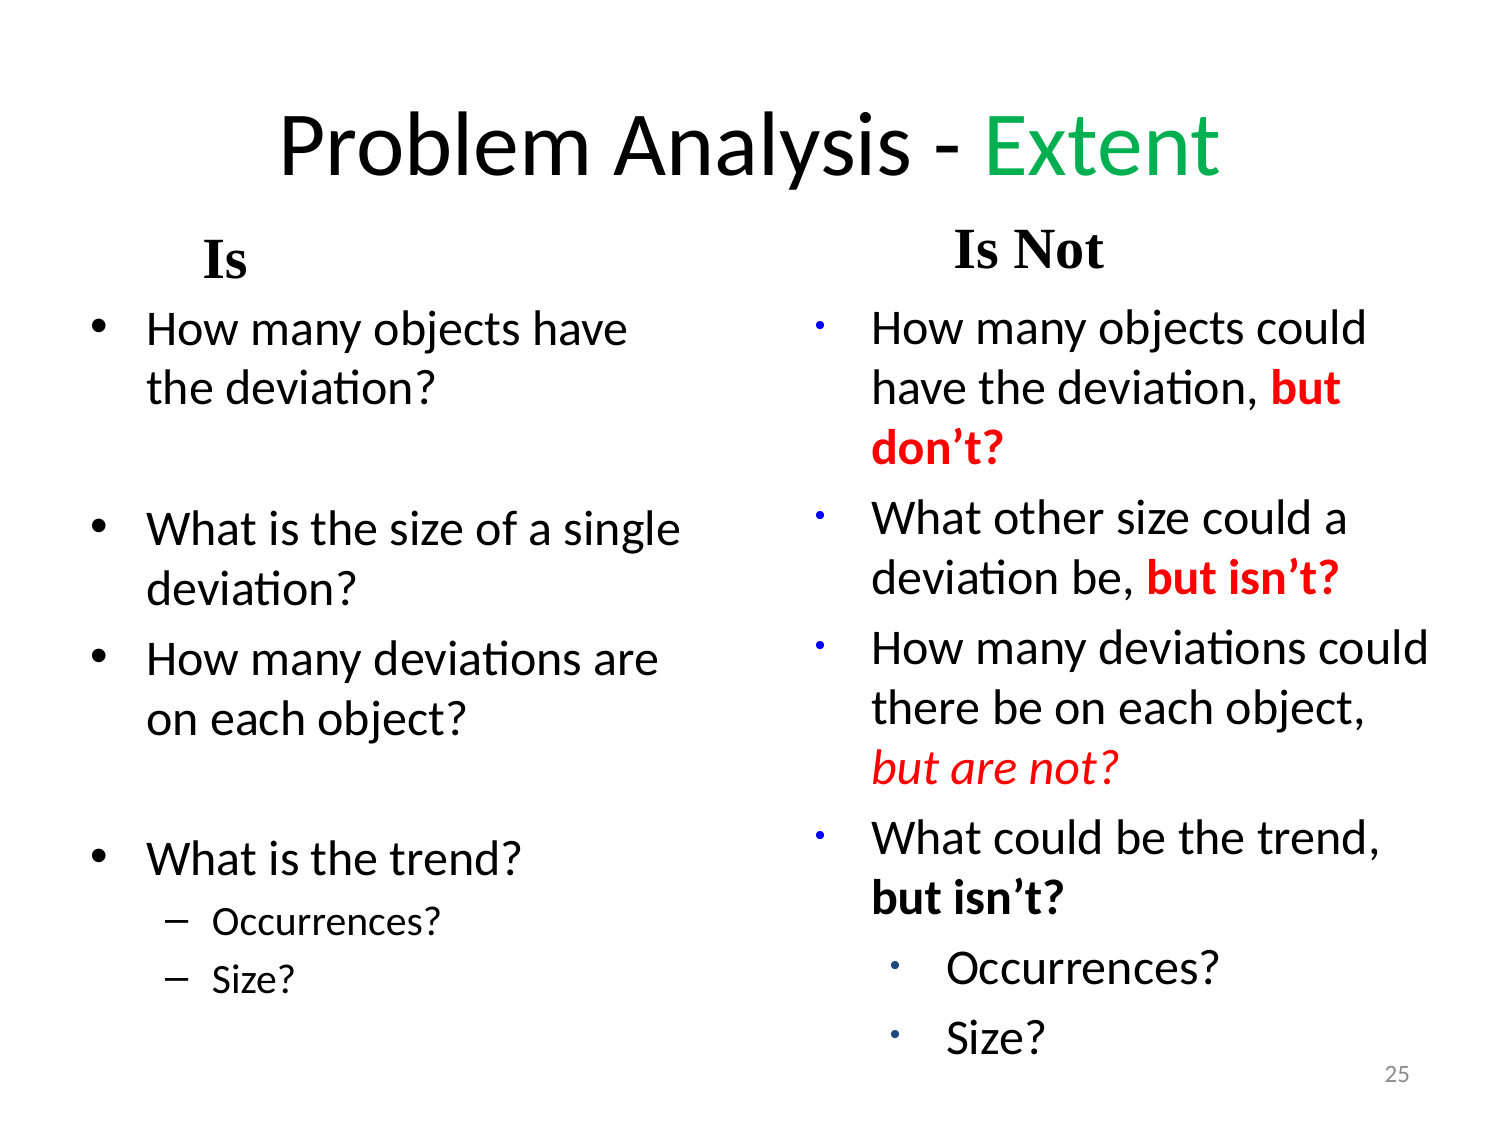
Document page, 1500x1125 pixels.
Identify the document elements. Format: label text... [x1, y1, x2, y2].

text_box Is [187, 212, 375, 298]
title Problem Analysis - Extent [75, 45, 1425, 233]
list How many objects have the deviation? What is the size of a single deviation? How many deviations are on each object? What is the trend? Occurrences? Size? [75, 287, 700, 1113]
text_box Is Not [938, 202, 1199, 288]
slide_number 25 [1074, 1042, 1425, 1103]
text_box How many objects could have the deviation, but don’t? What other size could a deviation be, but isn’t? How many deviations could there be on each object, but are not? What could be the trend, but isn’t? Occurrences? Size? [800, 287, 1450, 1031]
